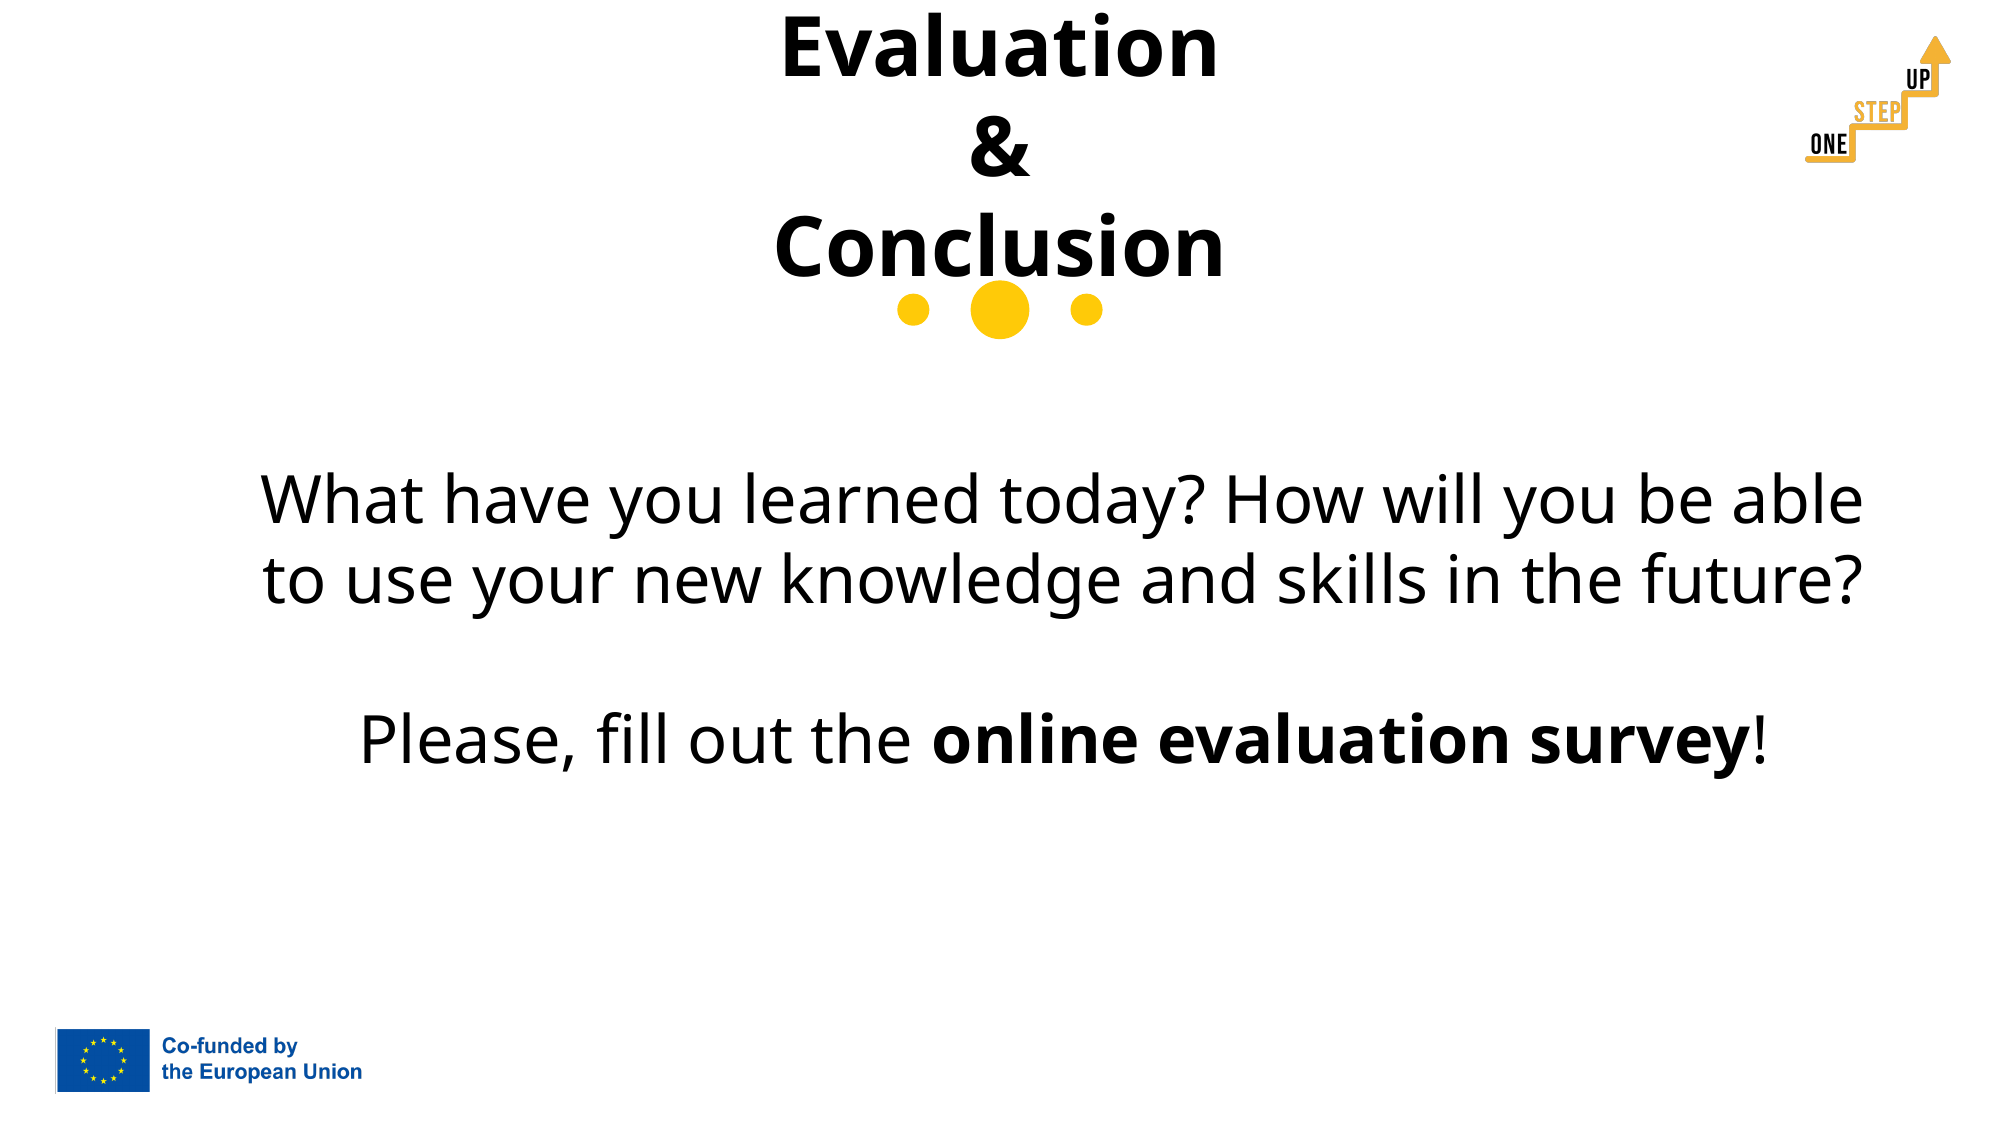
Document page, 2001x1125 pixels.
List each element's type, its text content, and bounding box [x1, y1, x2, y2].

picture [53, 1025, 386, 1096]
picture [1742, 0, 2000, 201]
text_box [897, 280, 1103, 340]
text_box What have you learned today? How will you be able to use your new knowledge and skills in the future? Please, fill out the online evaluation survey! [211, 365, 1917, 869]
text_box Evaluation & Conclusion [750, 112, 1250, 174]
